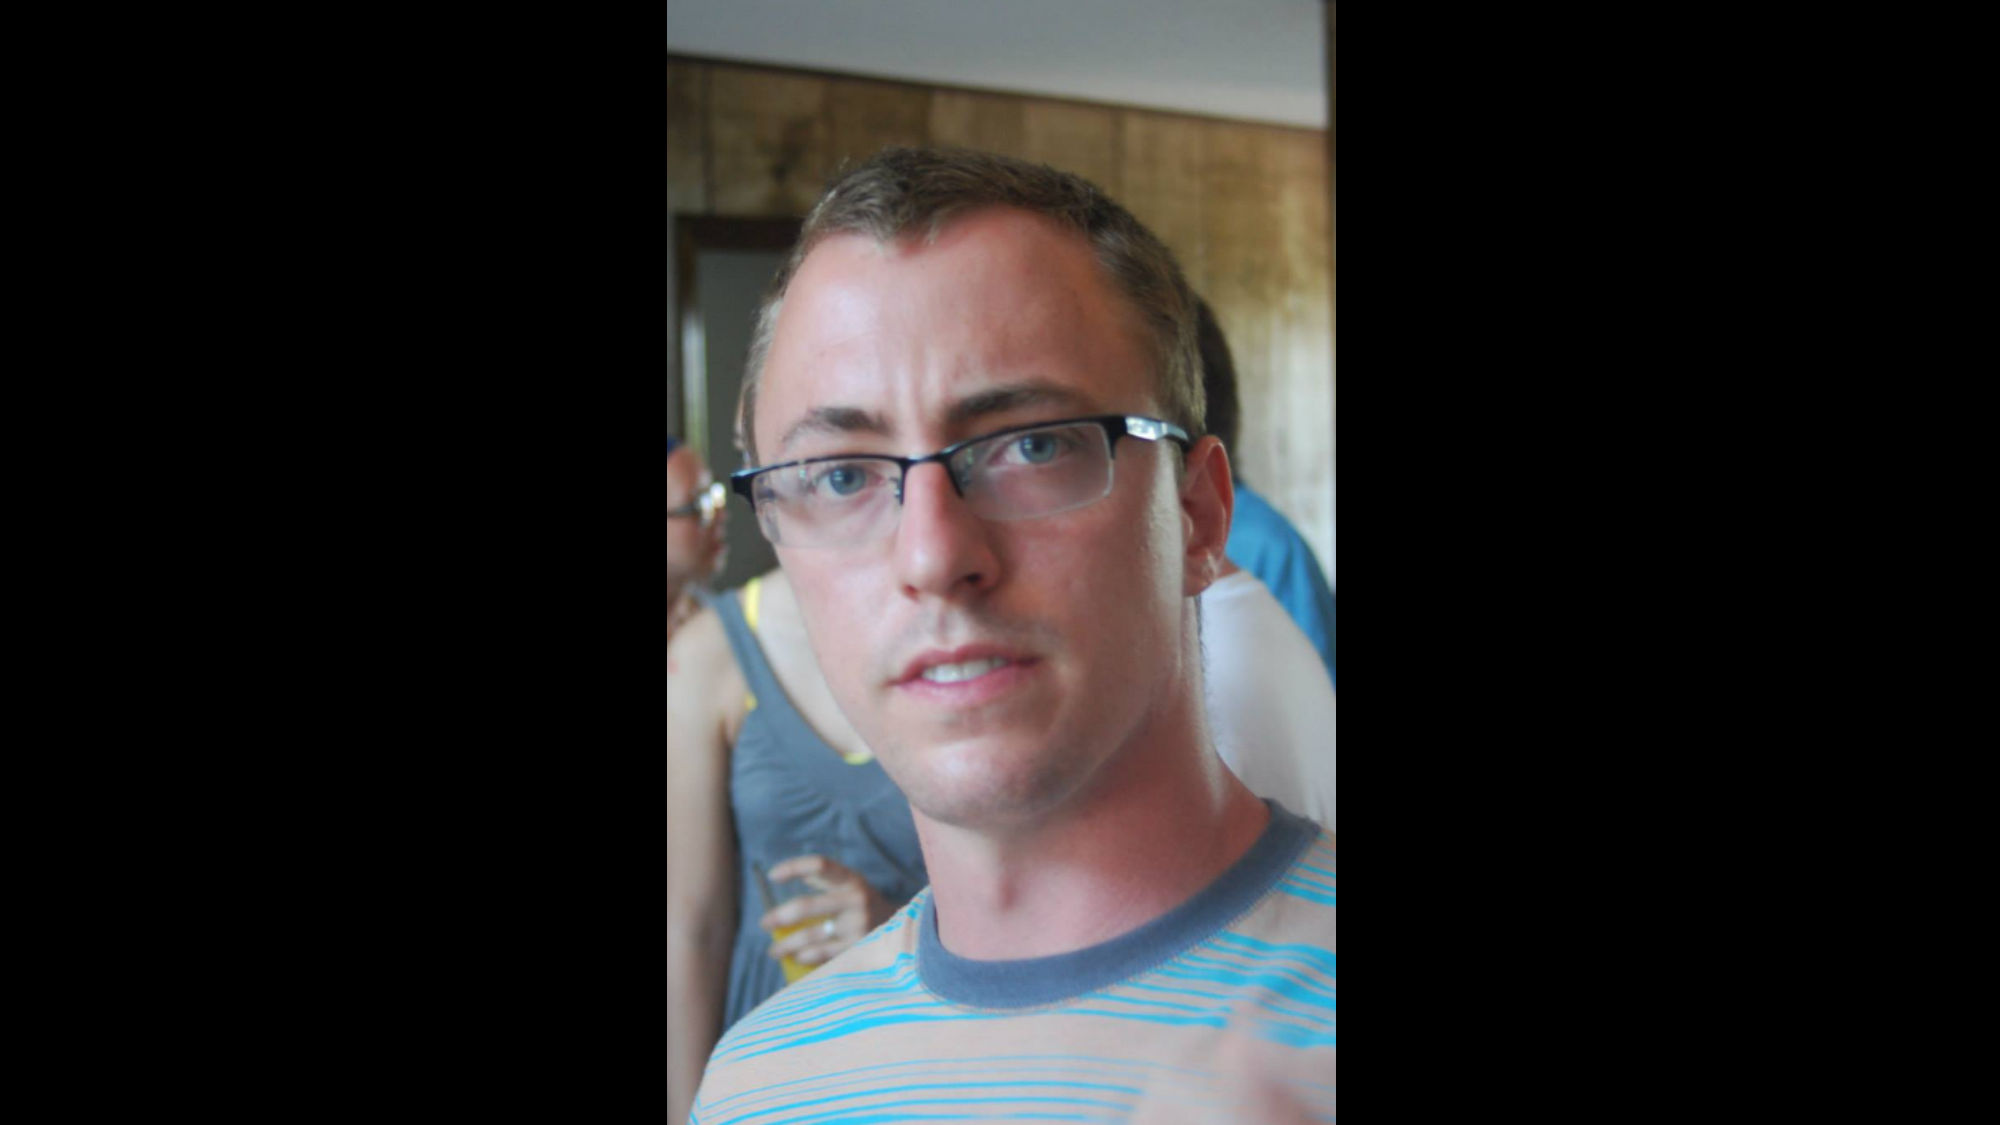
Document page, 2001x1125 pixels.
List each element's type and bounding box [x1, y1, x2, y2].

picture [667, 0, 1336, 1125]
